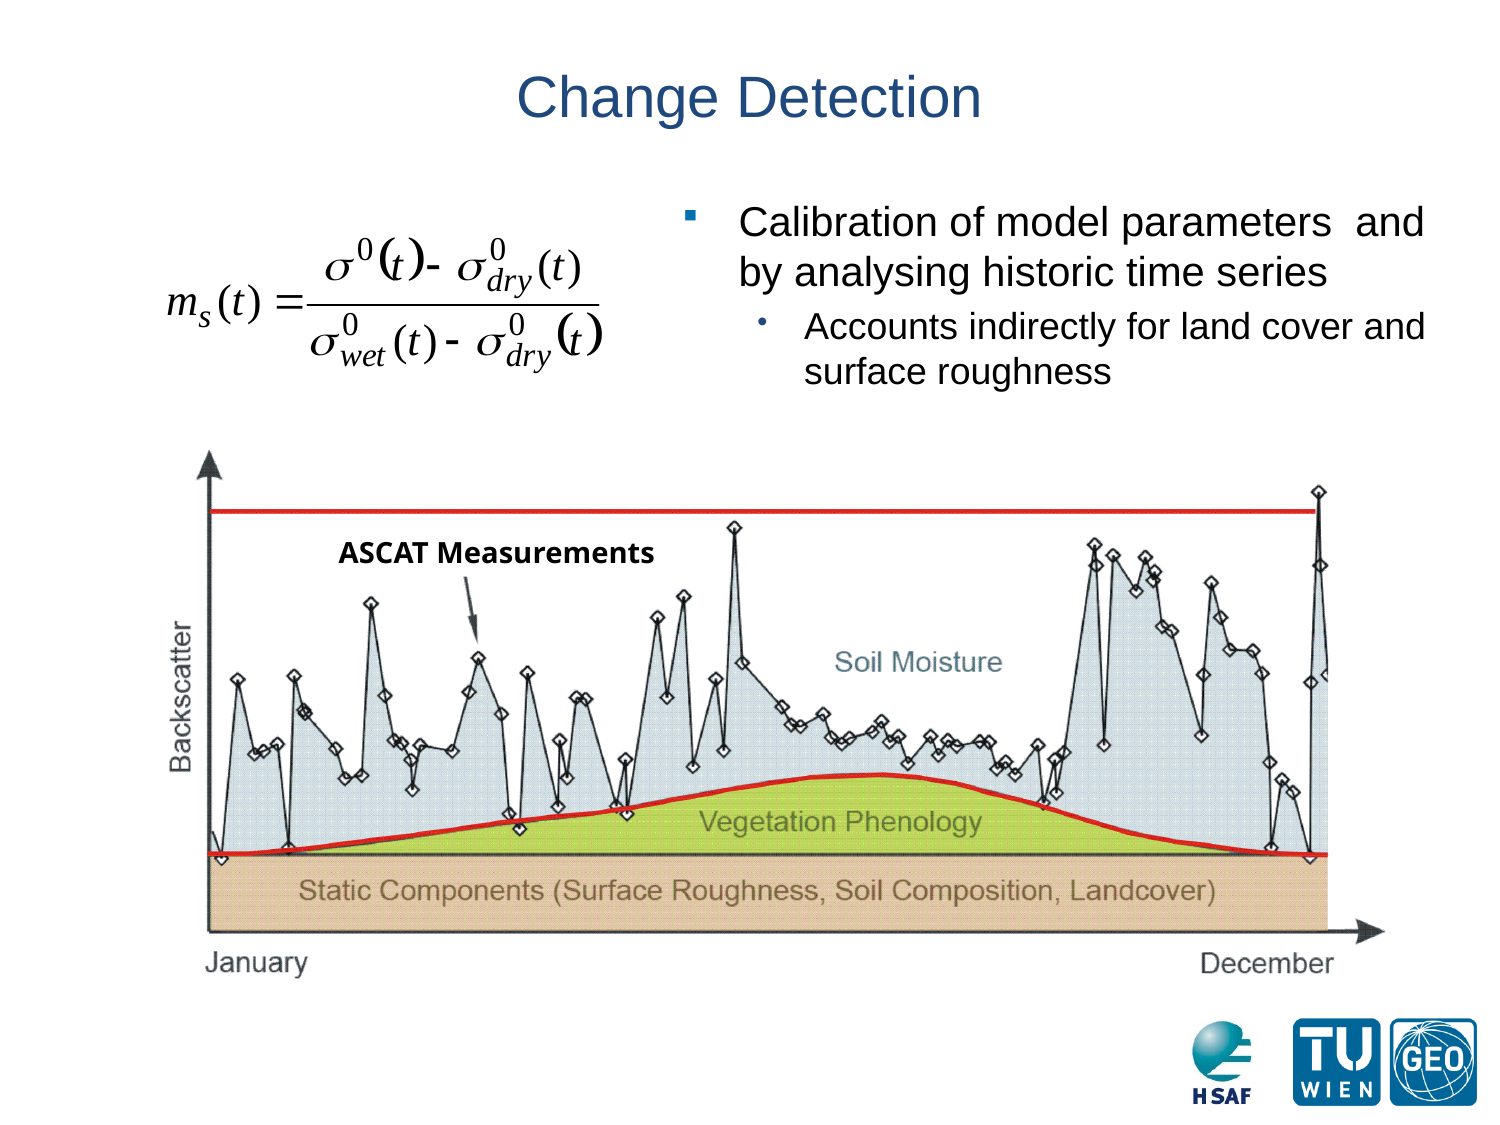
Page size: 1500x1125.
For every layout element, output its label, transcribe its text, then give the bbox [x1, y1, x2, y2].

picture [1337, 1028, 1352, 1070]
picture [1313, 1040, 1321, 1070]
picture [1190, 1020, 1255, 1105]
picture [1341, 1082, 1349, 1097]
picture [1426, 1047, 1441, 1070]
picture [1376, 1018, 1395, 1106]
picture [1403, 1047, 1421, 1070]
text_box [159, 226, 609, 383]
title Change Detection [23, 23, 1476, 164]
picture [1302, 1082, 1319, 1097]
picture [1445, 1023, 1473, 1061]
picture [135, 433, 1412, 998]
picture [1446, 1047, 1463, 1070]
picture [1356, 1028, 1371, 1070]
picture [1394, 1023, 1427, 1054]
picture [1300, 1028, 1332, 1036]
picture [1361, 1082, 1371, 1097]
